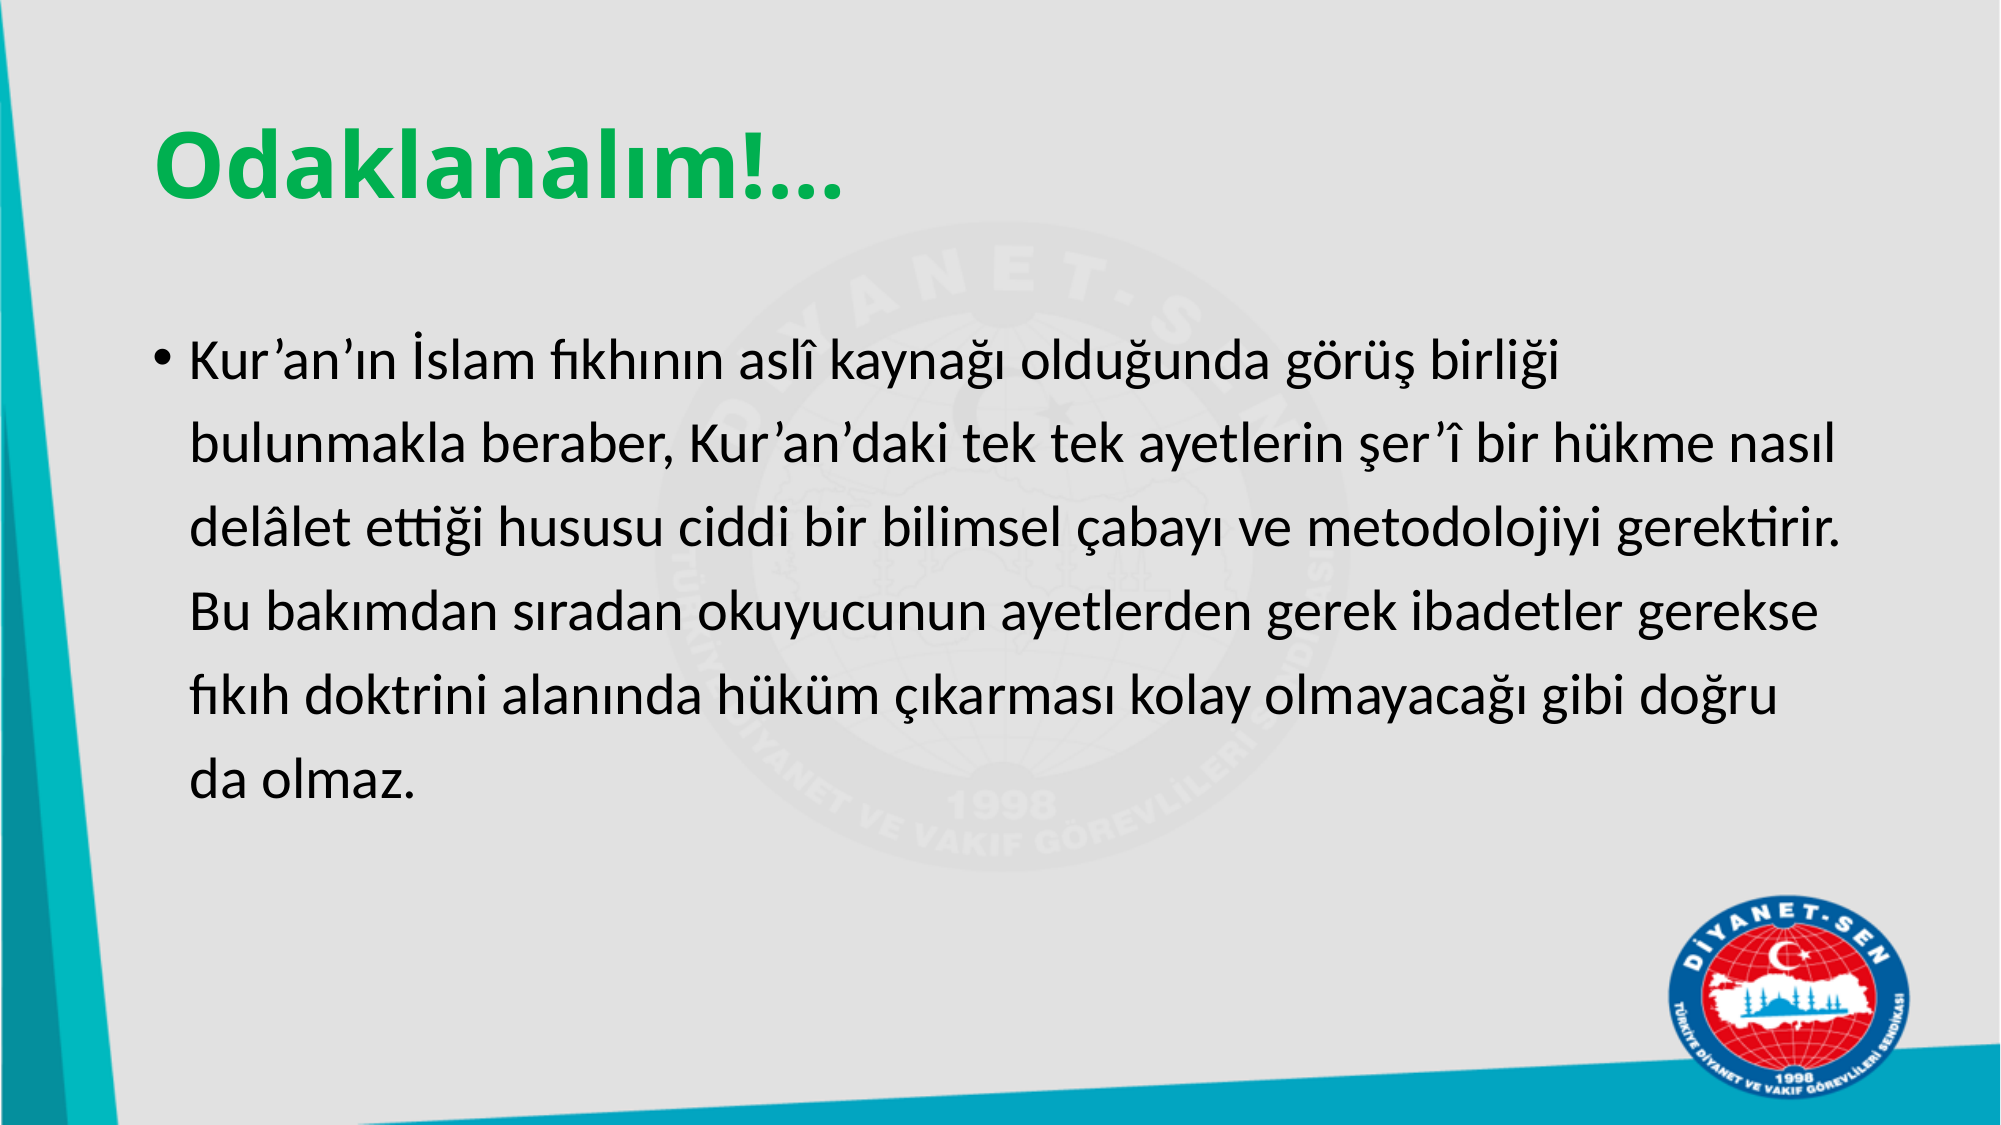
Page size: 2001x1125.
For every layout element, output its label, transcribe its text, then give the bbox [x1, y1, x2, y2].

title Odaklanalım!… [137, 59, 1863, 278]
list Kur’an’ın İslam fıkhının aslî kaynağı olduğunda görüş birliği bulunmakla beraber, Kur’an’daki tek tek ayetlerin şer’î bir hükme nasıl delâlet ettiği hususu ciddi bir bilimsel çabayı ve metodolojiyi gerektirir. Bu bakımdan sıradan okuyucunun ayetlerden gerek ibadetler gerekse fıkıh doktrini alanında hüküm çıkarması kolay olmayacağı gibi doğru da olmaz. [137, 299, 1863, 1014]
picture [0, 0, 2001, 1125]
